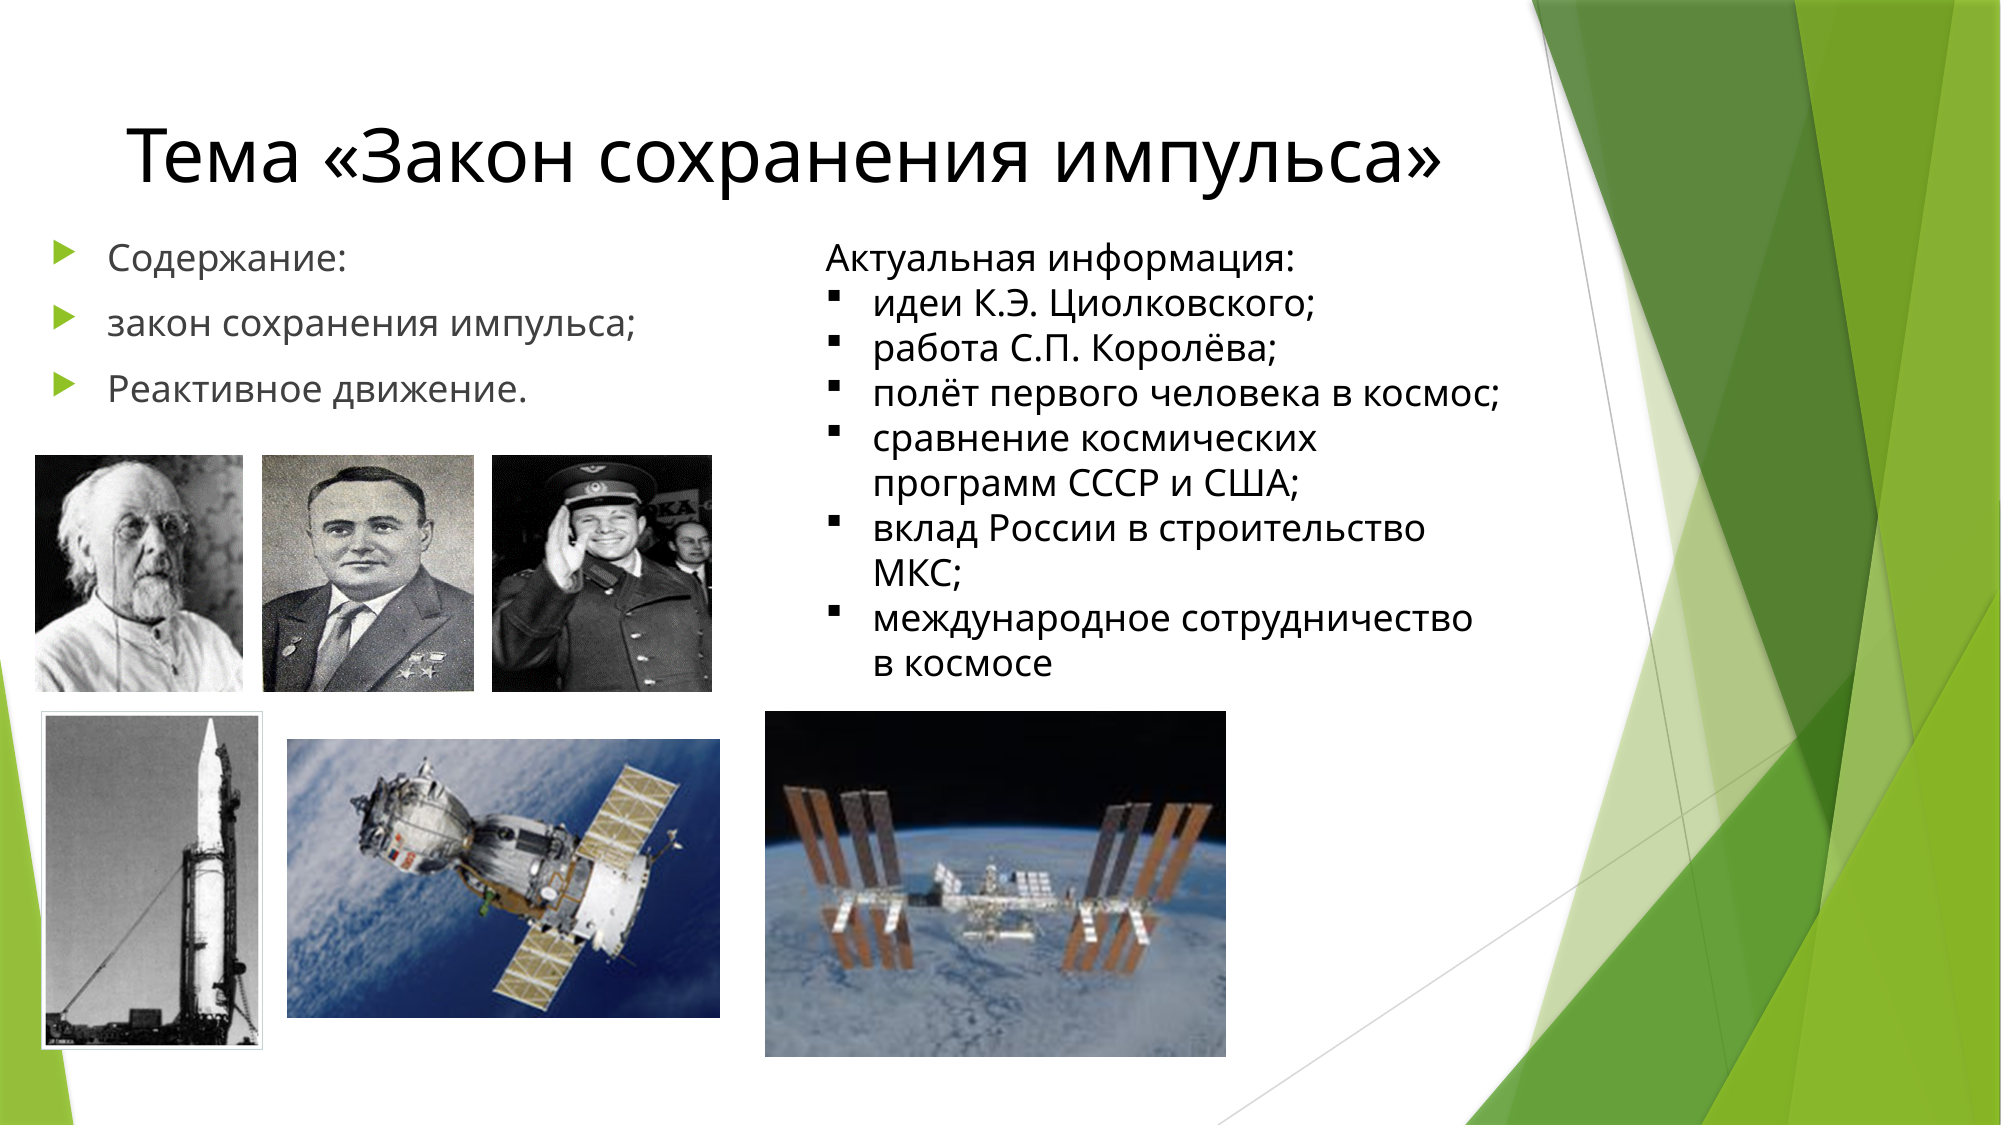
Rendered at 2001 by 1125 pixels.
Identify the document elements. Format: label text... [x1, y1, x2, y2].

picture [287, 738, 721, 1018]
picture [491, 454, 713, 692]
picture [261, 454, 474, 692]
title Тема «Закон сохранения импульса» [111, 99, 1522, 226]
list Содержание: закон сохранения импульса; Реактивное движение. [35, 226, 1610, 1066]
picture [40, 711, 263, 1051]
text_box Актуальная информация: идеи К.Э. Циолковского; работа С.П. Королёва; полёт первого человека в космос; сравнение космических программ СССР и США; вклад России в строительство МКС; международное сотрудничество в космосе [810, 226, 1519, 691]
picture [764, 711, 1227, 1058]
picture [35, 454, 244, 692]
